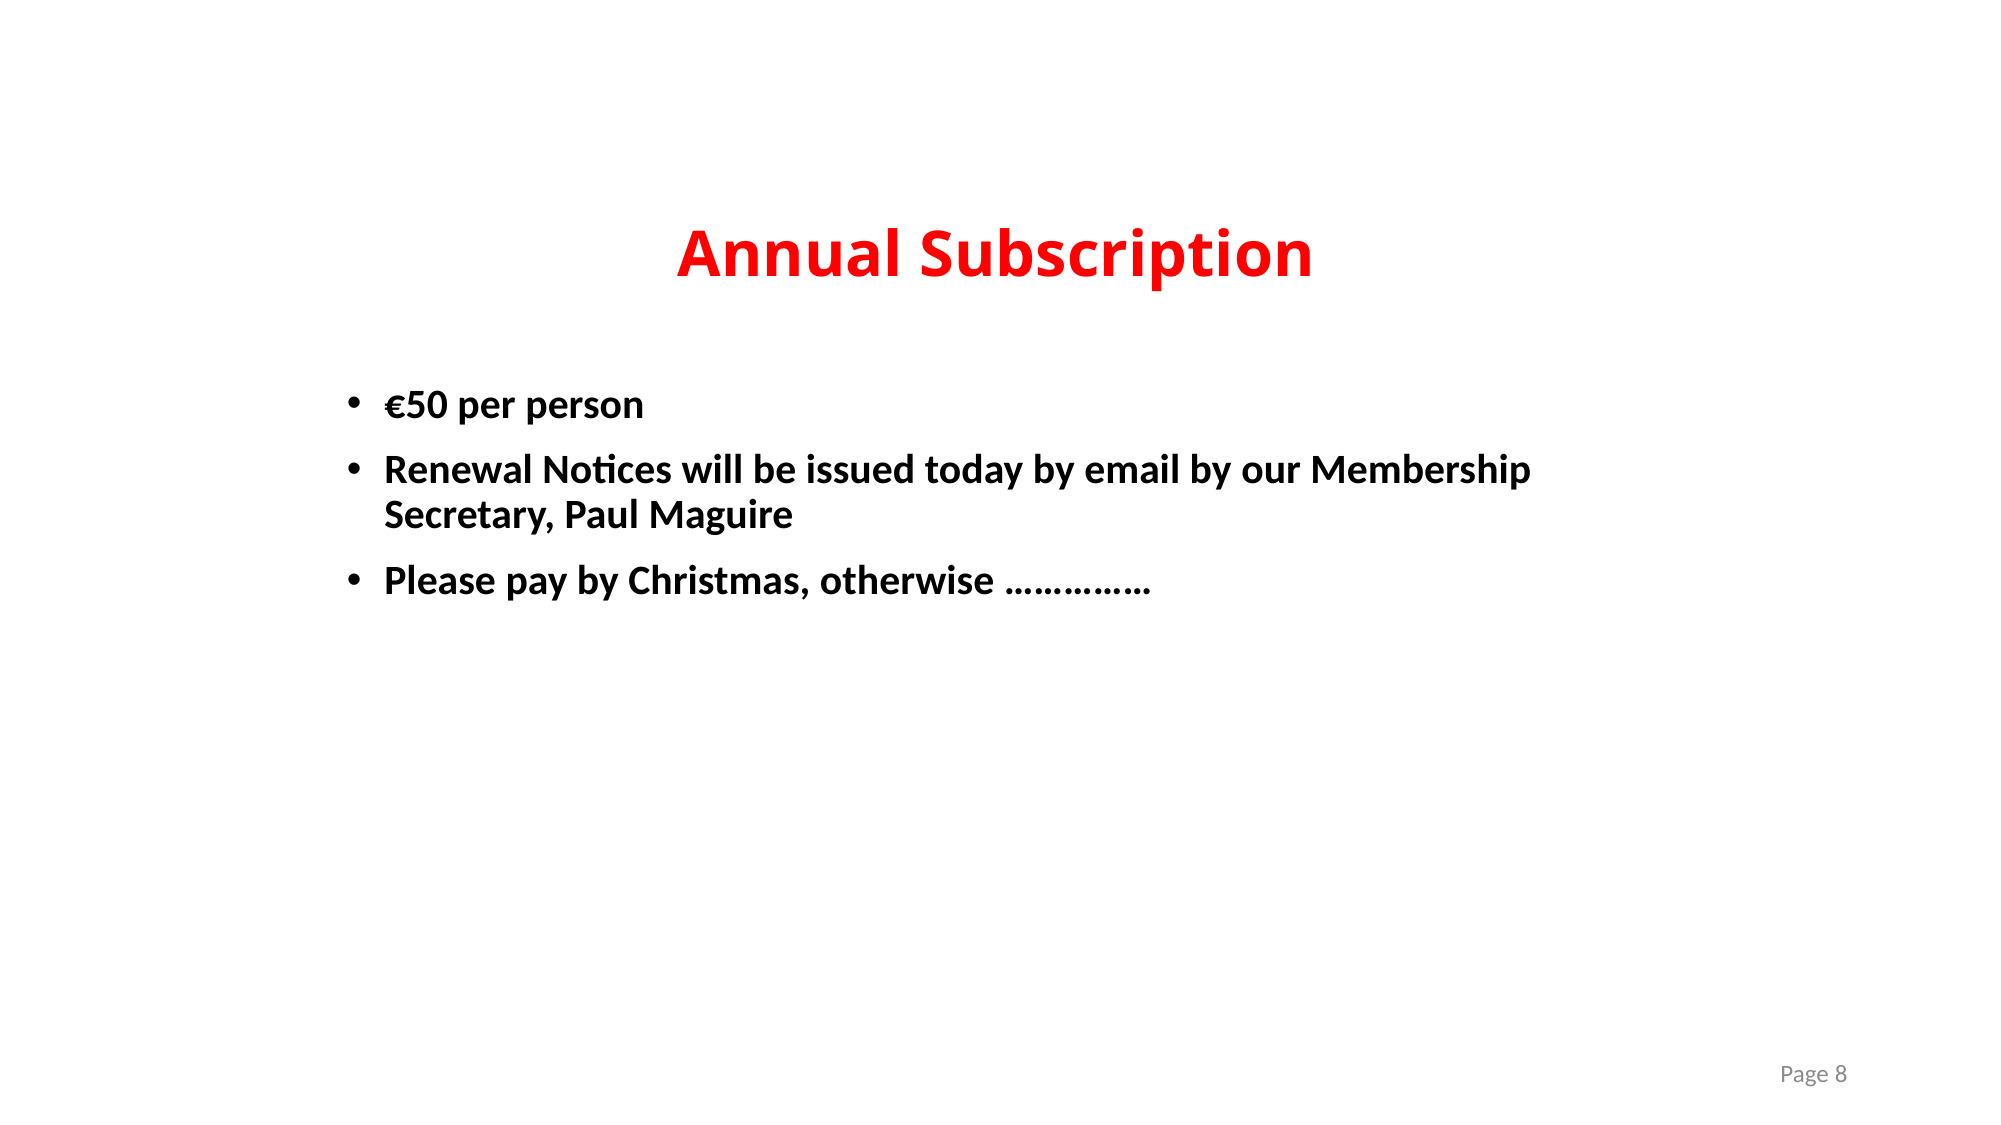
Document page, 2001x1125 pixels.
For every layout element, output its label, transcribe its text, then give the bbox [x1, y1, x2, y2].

title Annual Subscription [517, 214, 1476, 298]
slide_number Page 8 [1412, 1042, 1863, 1103]
list €50 per person Renewal Notices will be issued today by email by our Membership Secretary, Paul Maguire Please pay by Christmas, otherwise …………… [331, 374, 1714, 729]
